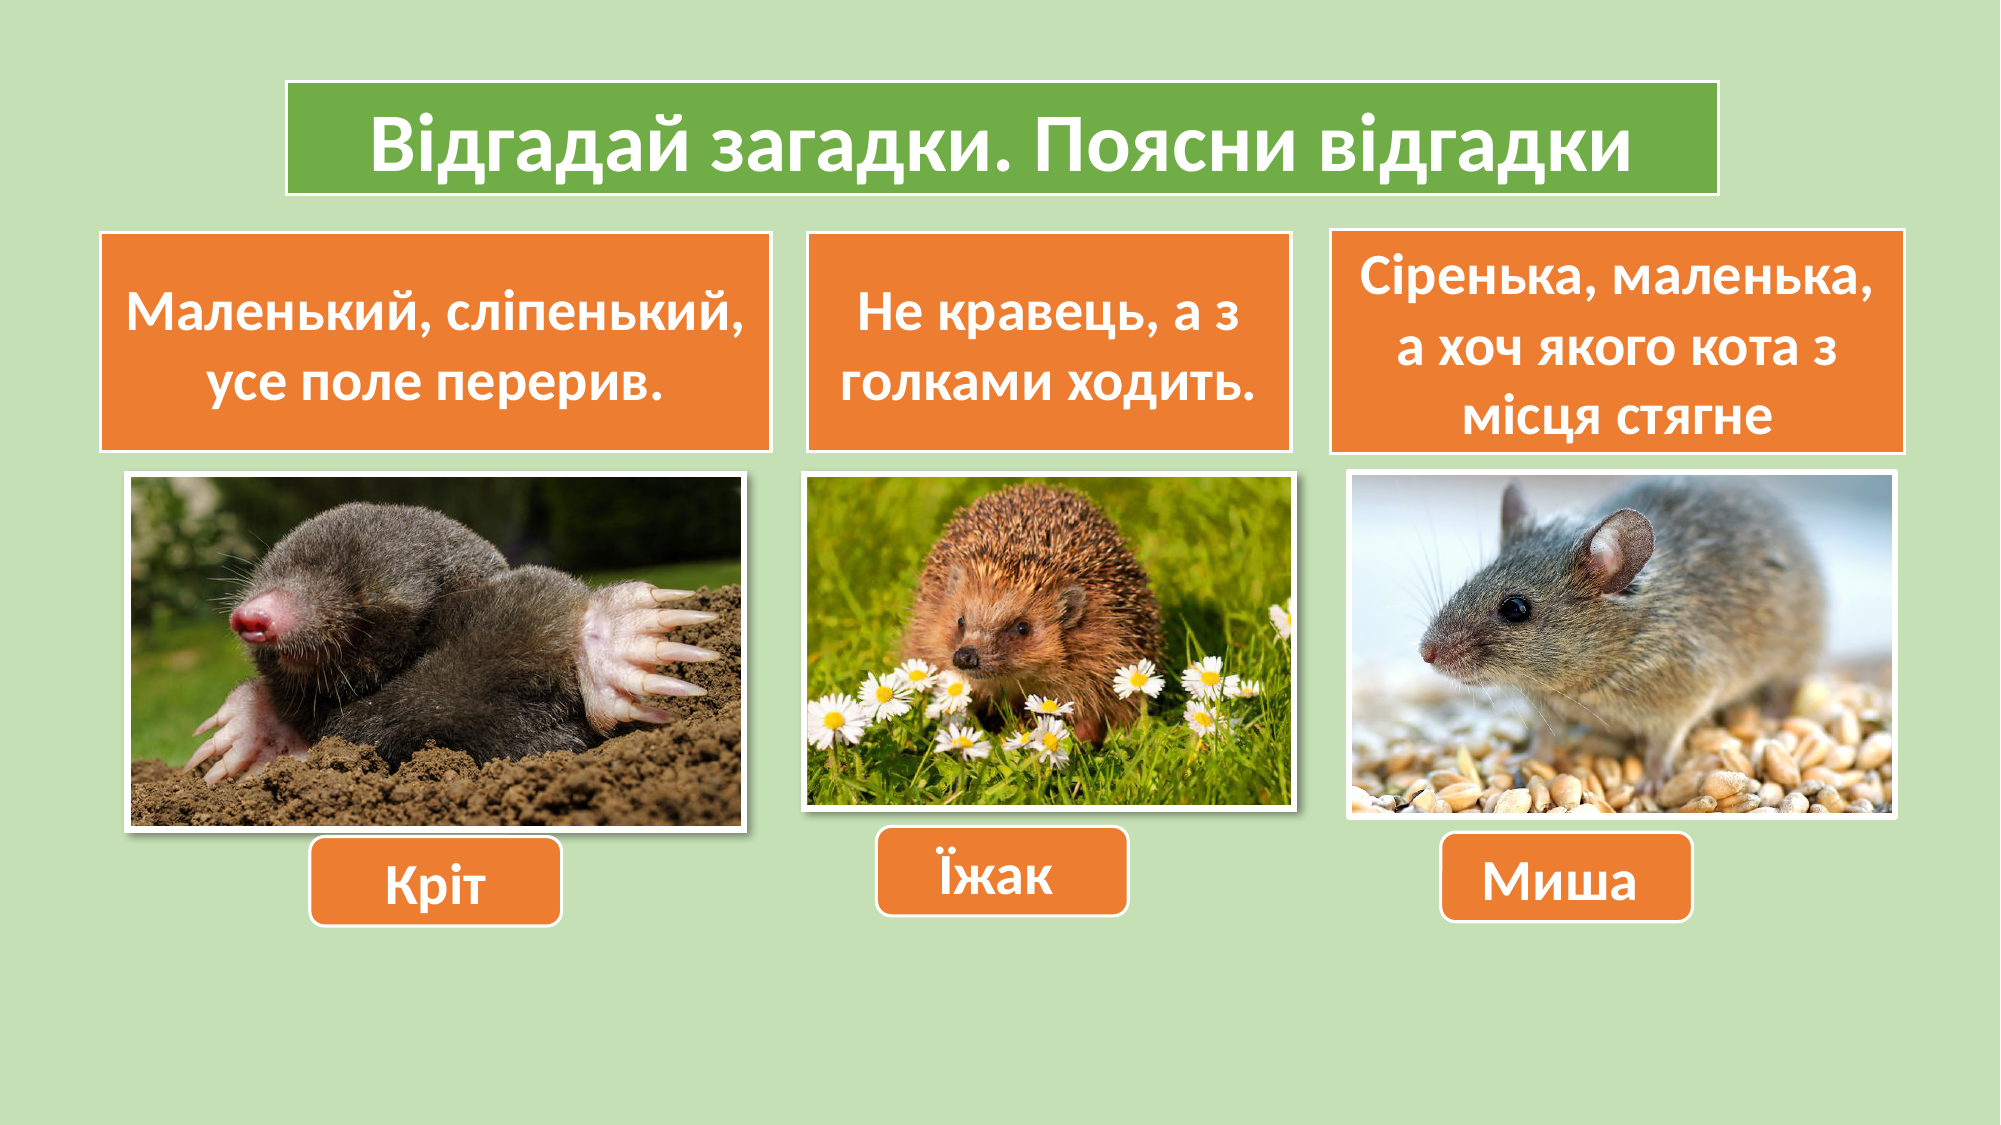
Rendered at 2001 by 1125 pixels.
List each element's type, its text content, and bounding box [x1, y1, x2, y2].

picture [807, 477, 1291, 806]
picture [1351, 474, 1892, 814]
text_box Миша [1439, 830, 1695, 924]
text_box Маленький, сліпенький, усе поле перерив. [99, 231, 773, 453]
text_box Кріт [308, 834, 564, 928]
text_box Їжак [874, 824, 1130, 918]
text_box Відгадай загадки. Поясни відгадки [285, 80, 1720, 196]
text_box Не кравець, а з голками ходить. [806, 231, 1293, 453]
picture [130, 477, 741, 827]
text_box Сіренька, маленька, а хоч якого кота з місця стягне [1329, 228, 1906, 455]
